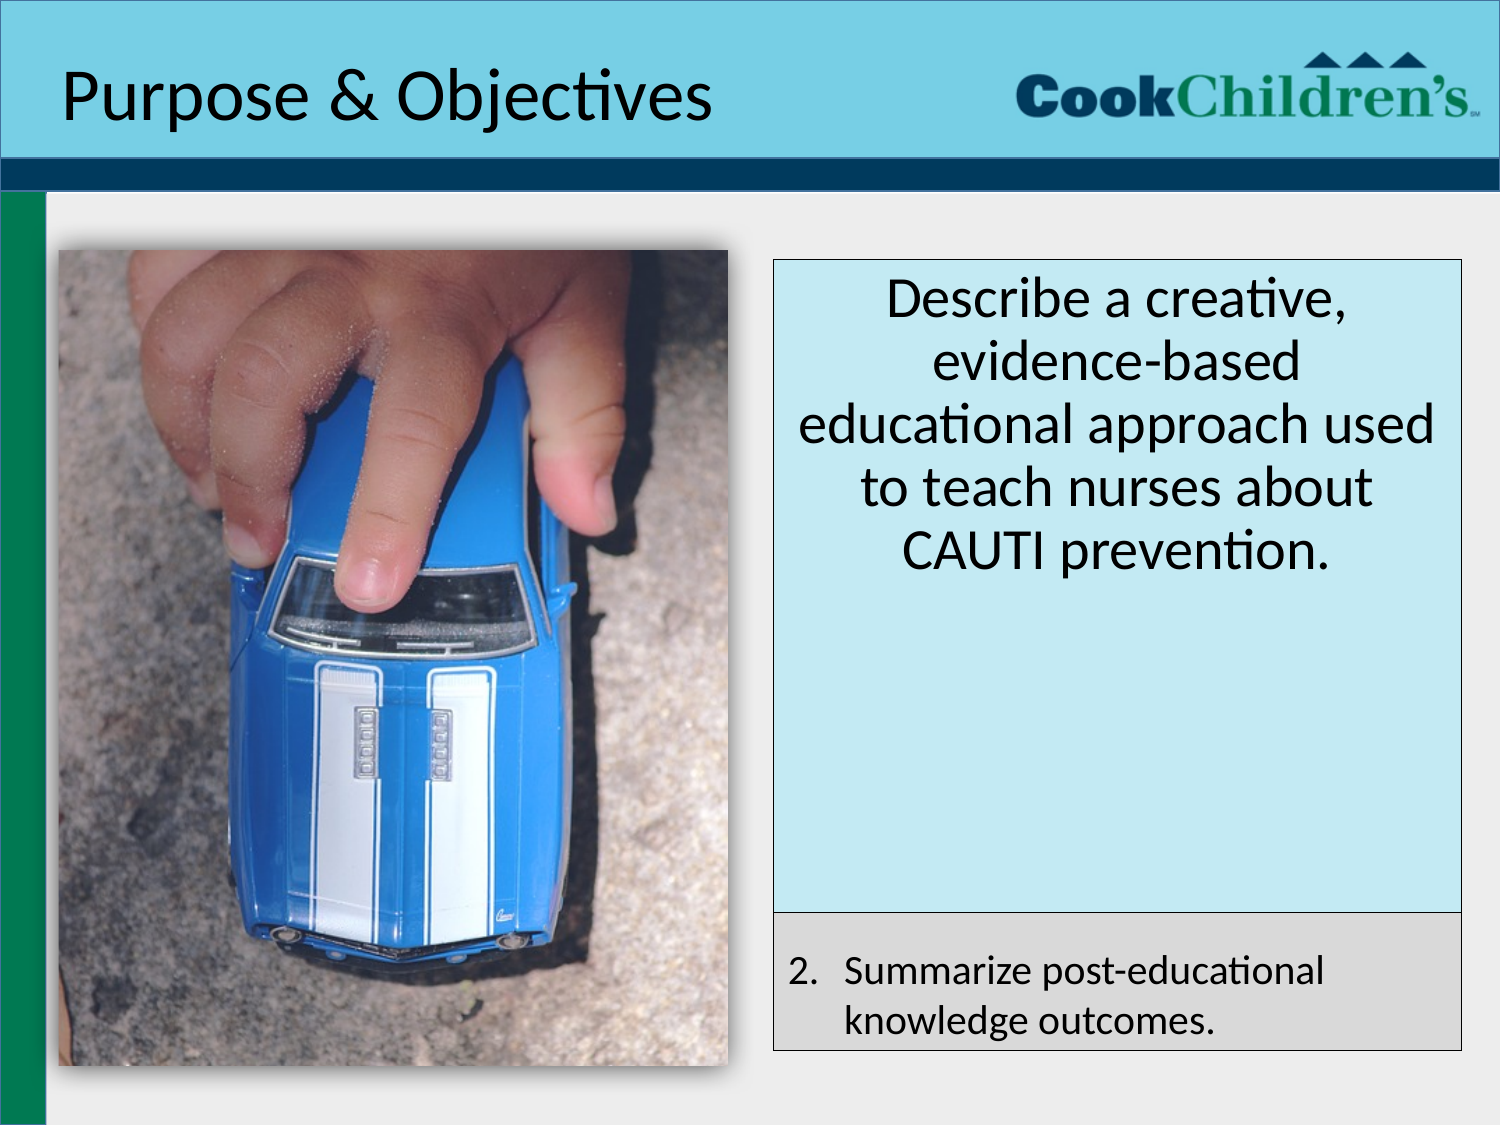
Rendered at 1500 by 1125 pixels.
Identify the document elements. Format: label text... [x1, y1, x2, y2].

text_box The learner will be able to: Examine how gaming can be used to effectively engage adult learners. Summarize post-educational knowledge outcomes. [773, 913, 1462, 1051]
text_box [0, 192, 47, 1125]
picture [58, 250, 728, 1066]
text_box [0, 0, 1500, 192]
picture [1007, 45, 1487, 127]
text_box [45, 193, 1500, 1125]
list Describe a creative, evidence-based educational approach used to teach nurses about CAUTI prevention. [773, 259, 1462, 913]
